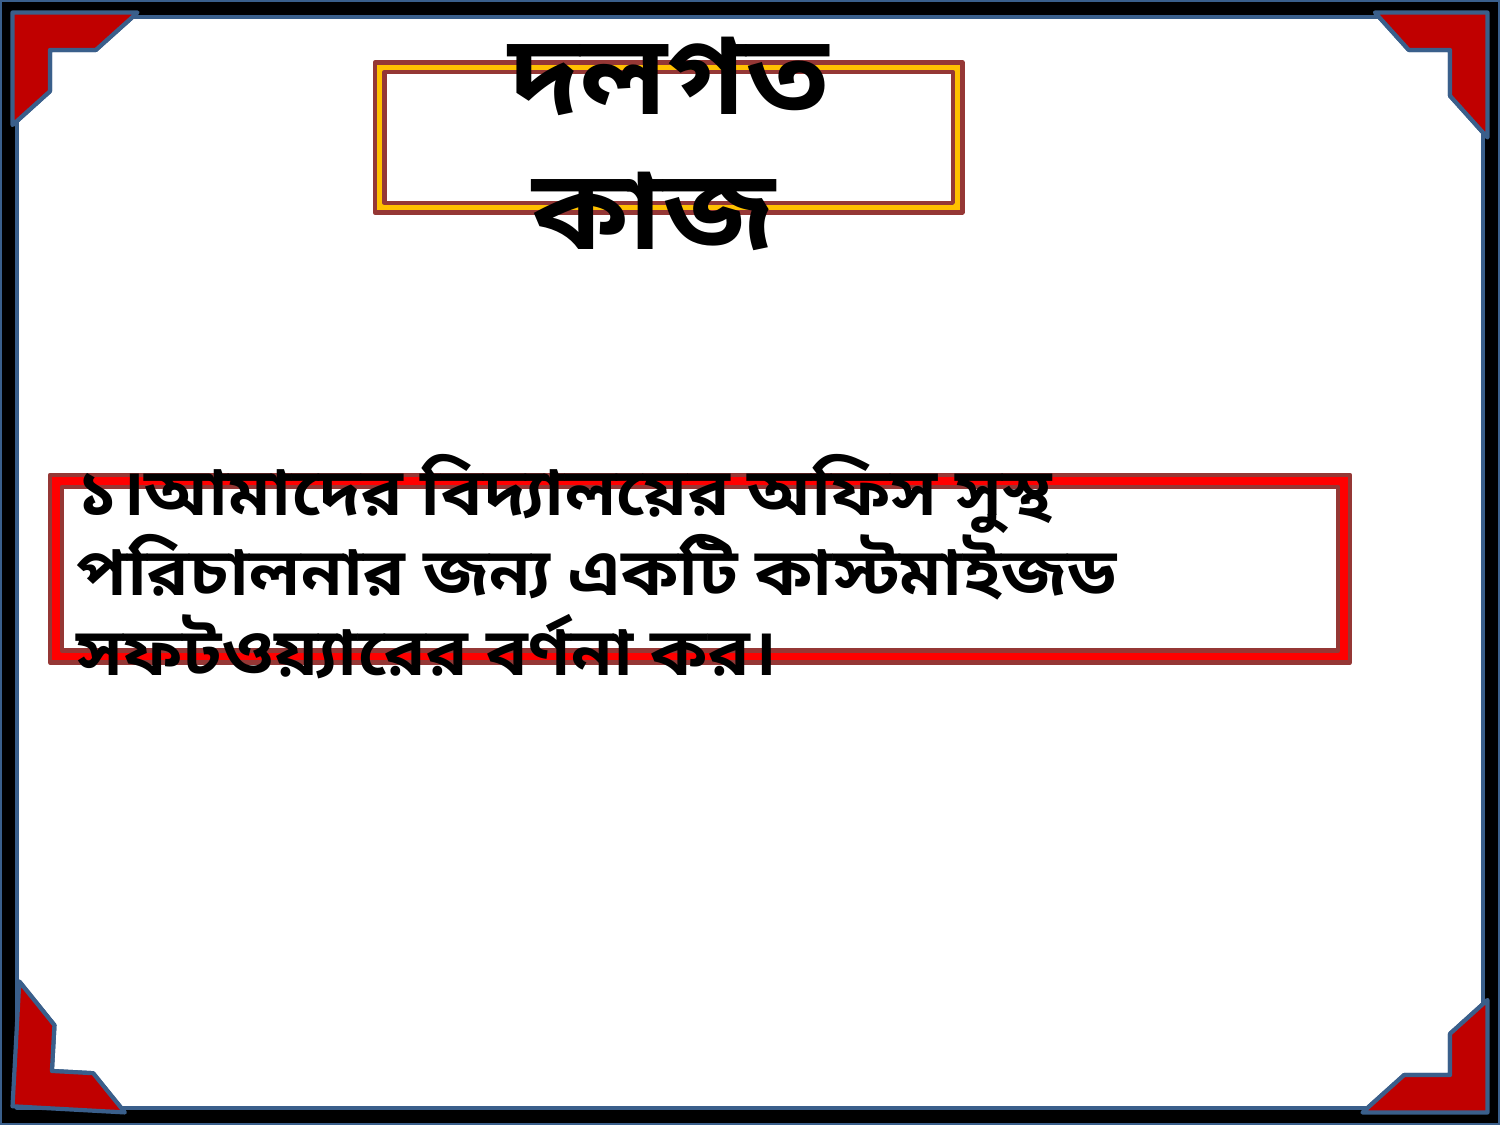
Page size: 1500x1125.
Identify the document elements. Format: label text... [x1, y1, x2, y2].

text_box ১।আমাদের বিদ্যালয়ের অফিস সুস্থ পরিচালনার জন্য একটি কাস্টমাইজড সফটওয়্যারের বর্ণনা কর। [48, 473, 1352, 665]
text_box দলগত কাজ [373, 60, 965, 215]
